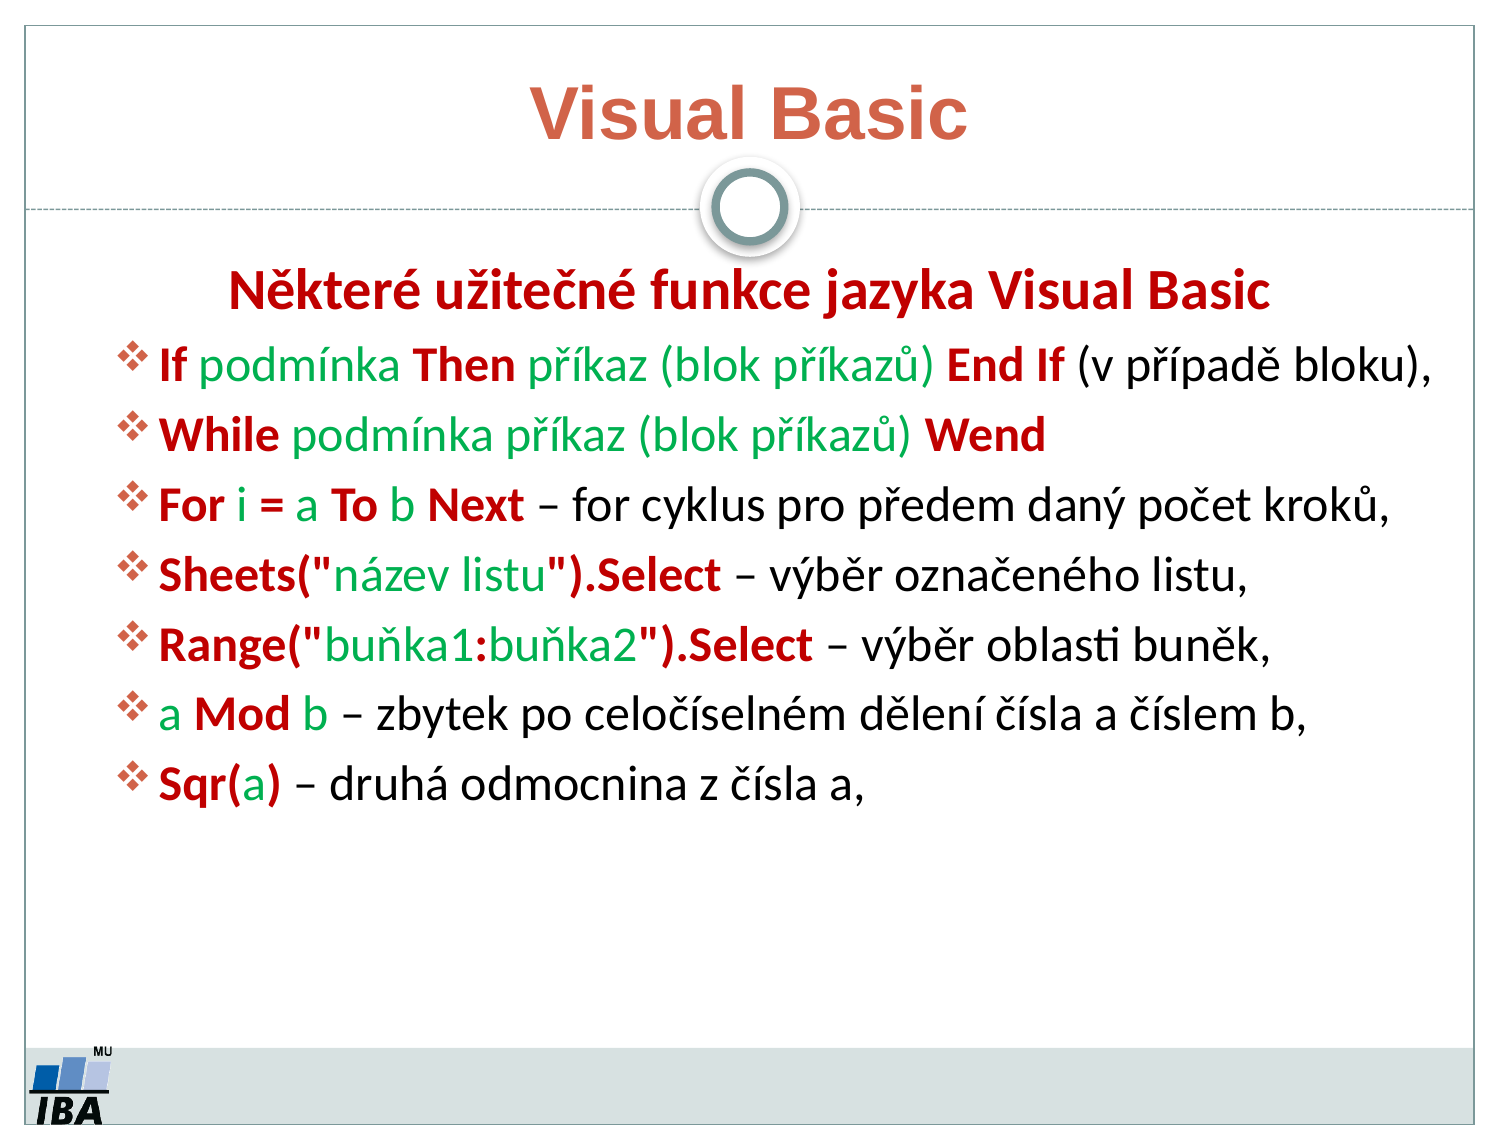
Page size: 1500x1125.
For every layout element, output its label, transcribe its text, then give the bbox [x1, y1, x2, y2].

text_box Některé užitečné funkce jazyka Visual Basic If podmínka Then příkaz (blok příkazů) End If (v případě bloku), While podmínka příkaz (blok příkazů) Wend For i = a To b Next – for cyklus pro předem daný počet kroků, Sheets("název listu").Select – výběr označeného listu, Range("buňka1:buňka2").Select – výběr oblasti buněk, a Mod b – zbytek po celočíselném dělení čísla a číslem b, Sqr(a) – druhá odmocnina z čísla a, [41, 243, 1459, 1000]
title Visual Basic [49, 37, 1450, 163]
picture [29, 1046, 112, 1125]
